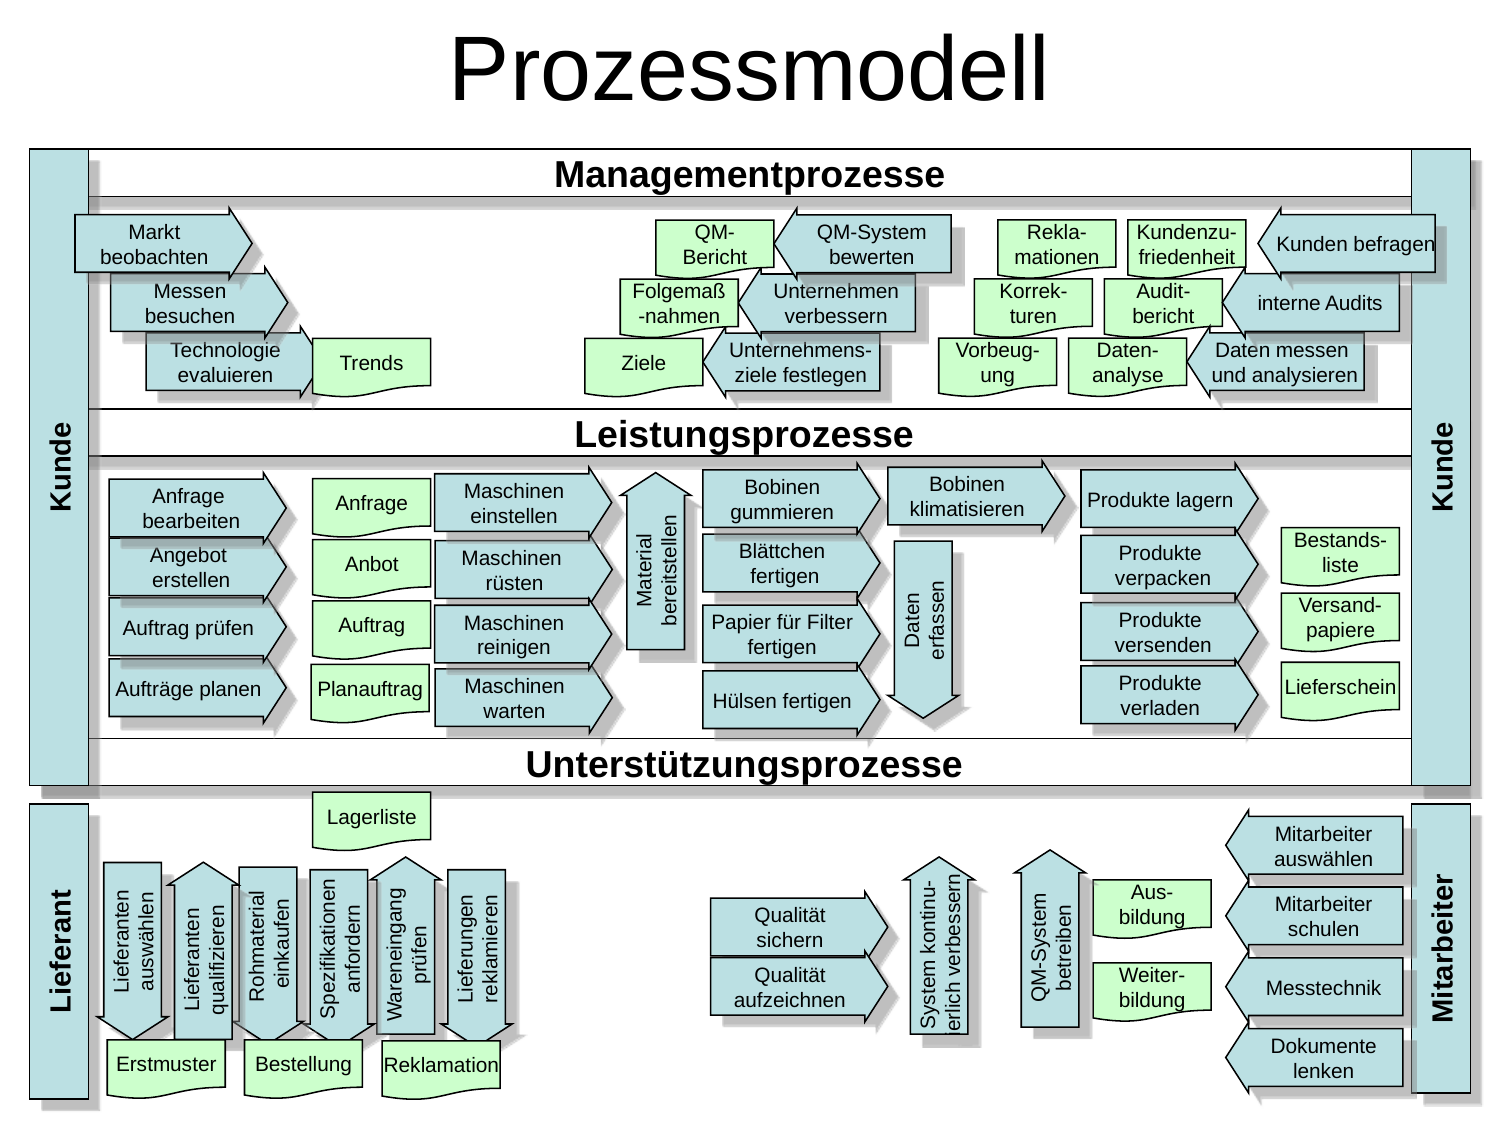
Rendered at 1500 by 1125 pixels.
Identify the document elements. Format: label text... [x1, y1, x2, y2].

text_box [74, 207, 324, 398]
title Prozessmodell [75, 0, 1425, 128]
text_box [1186, 207, 1436, 398]
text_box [29, 148, 1471, 1100]
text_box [702, 208, 952, 398]
